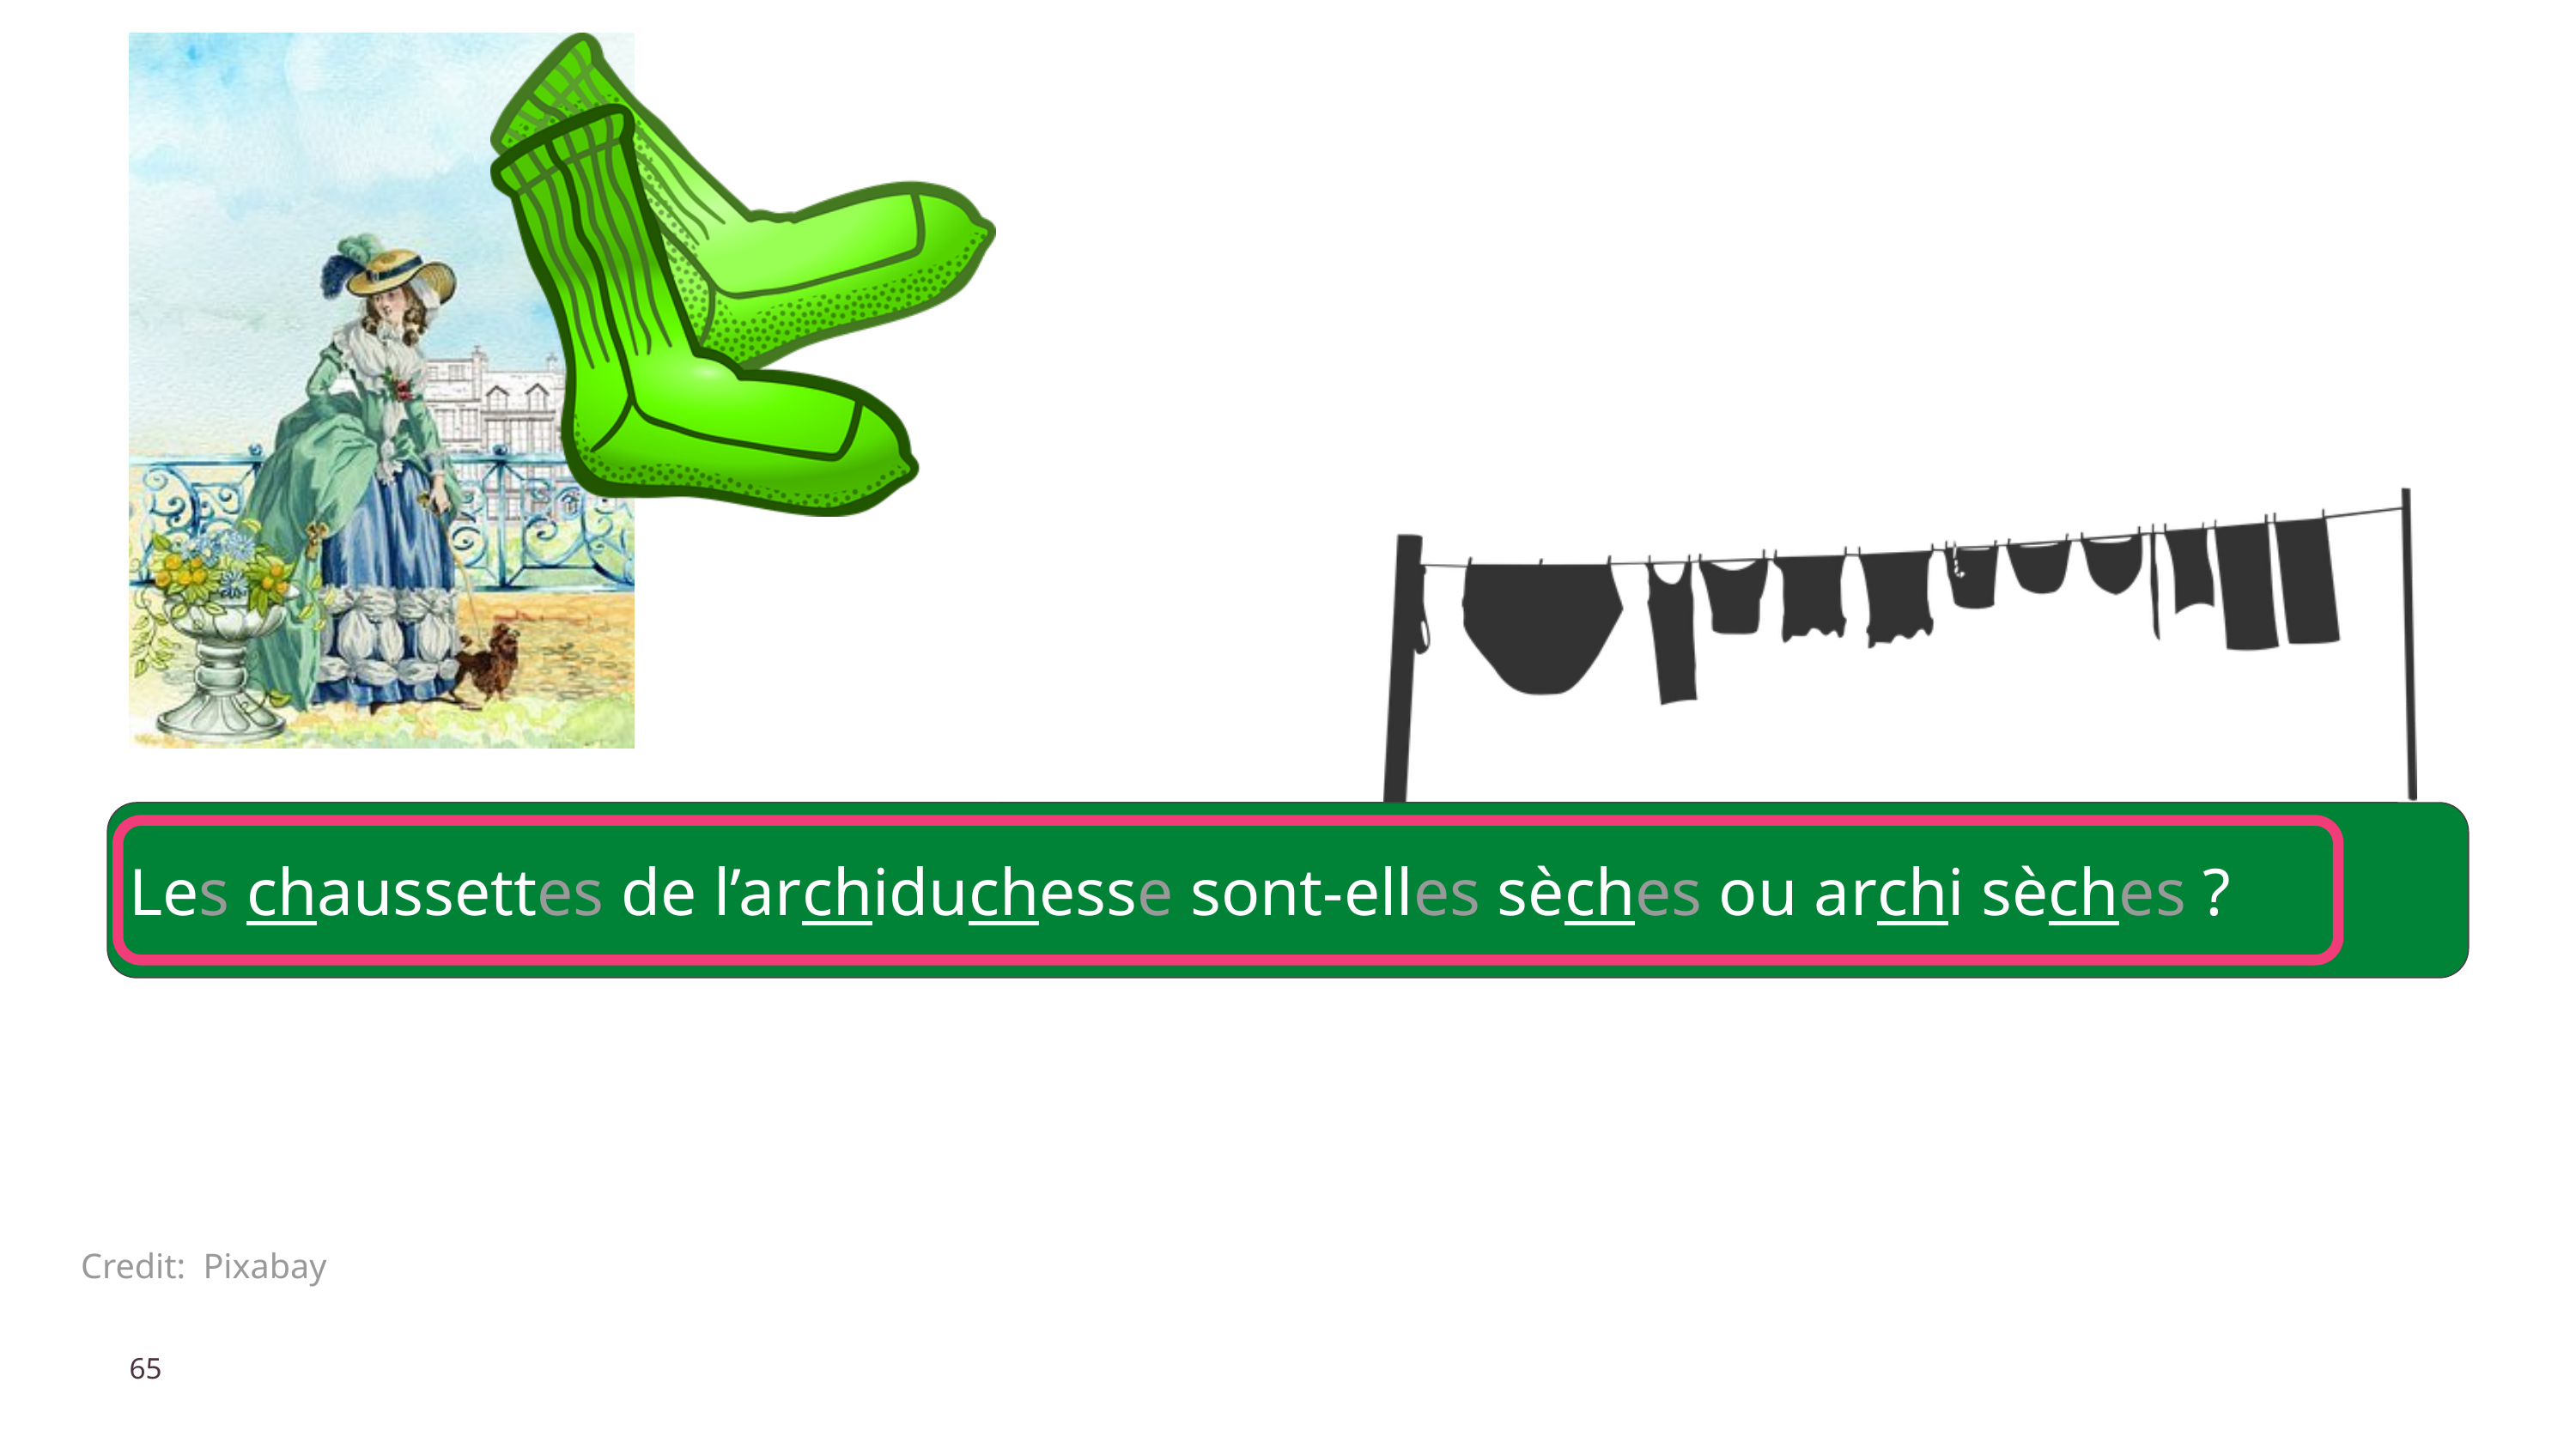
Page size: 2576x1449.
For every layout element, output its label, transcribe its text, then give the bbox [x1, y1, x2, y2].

text_box Les chaussettes de l’archiduchesse sont-elles sèches ou archi sèches ? [107, 802, 2469, 978]
picture [1383, 390, 2417, 907]
slide_number 65 [129, 1349, 332, 1401]
text_box Credit: Pixabay [68, 1219, 491, 1307]
picture [129, 33, 996, 749]
text_box [118, 820, 2339, 961]
